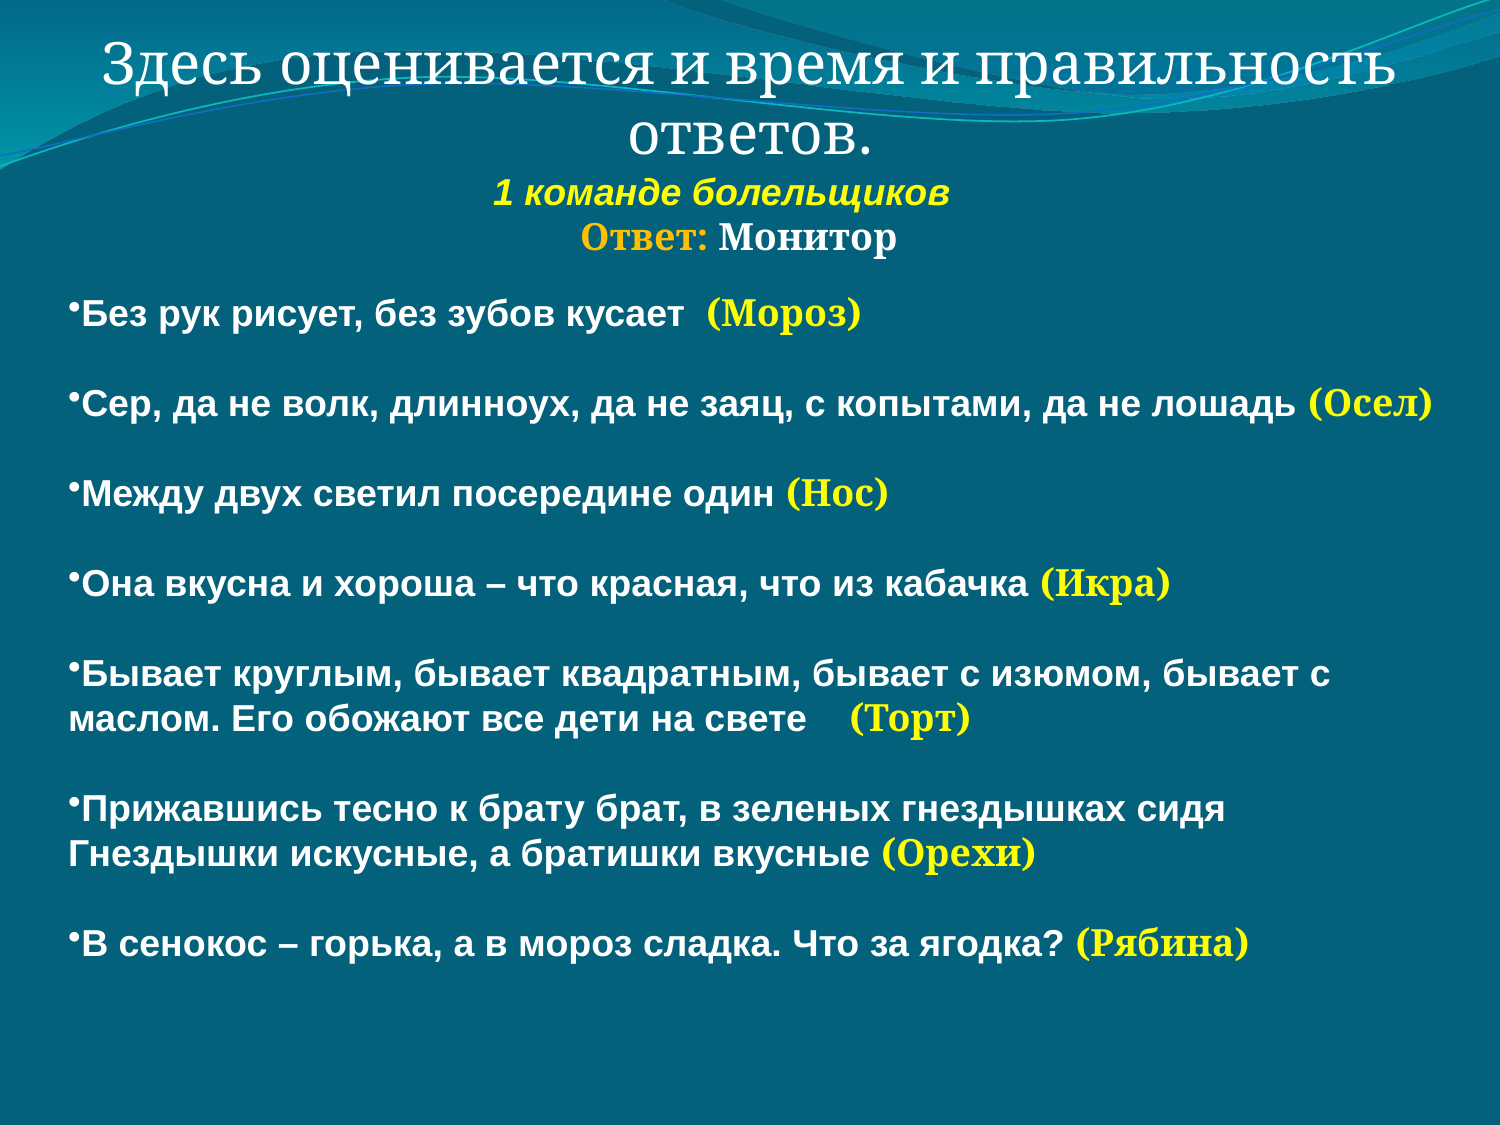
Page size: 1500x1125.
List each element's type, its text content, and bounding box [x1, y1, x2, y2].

text_box 1 команде болельщиков Ответ: Монитор [478, 160, 990, 208]
text_box [76, 208, 1376, 236]
text_box Без рук рисует, без зубов кусает (Мороз) Сер, да не волк, длинноух, да не заяц, с копытами, да не лошадь (Осел) Между двух светил посередине один (Нос) Она вкусна и хороша – что красная, что из кабачка (Икра) Бывает круглым, бывает квадратным, бывает с изюмом, бывает с маслом. Его обожают все дети на свете (Торт) Прижавшись тесно к брату брат, в зеленых гнездышках сидя Гнездышки искусные, а братишки вкусные (Орехи) В сенокос – горька, а в мороз сладка. Что за ягодка? (Рябина) [53, 236, 1459, 1107]
text_box Здесь оценивается и время и правильность ответов. [0, 19, 1500, 174]
